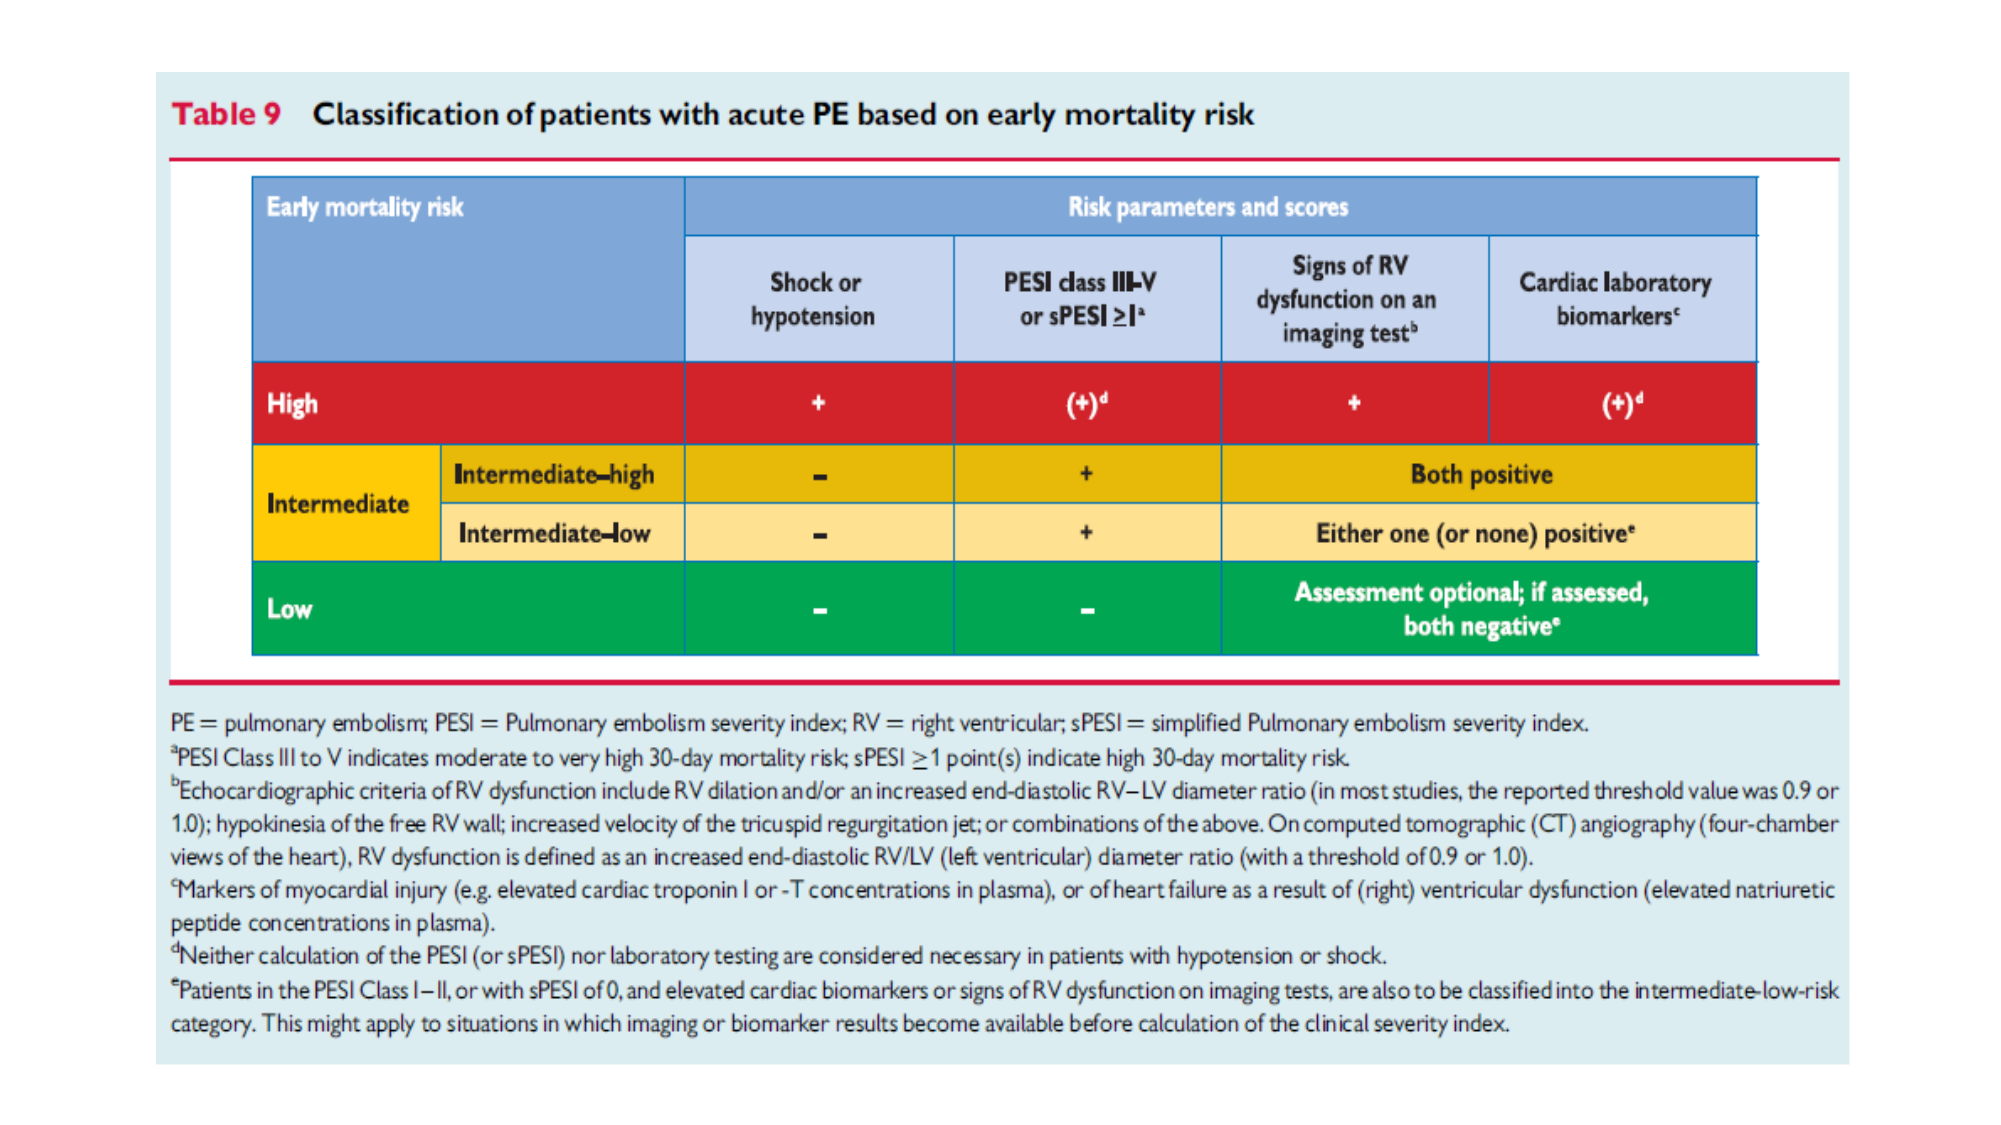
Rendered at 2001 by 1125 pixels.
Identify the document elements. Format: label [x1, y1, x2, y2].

picture [156, 72, 1850, 1072]
